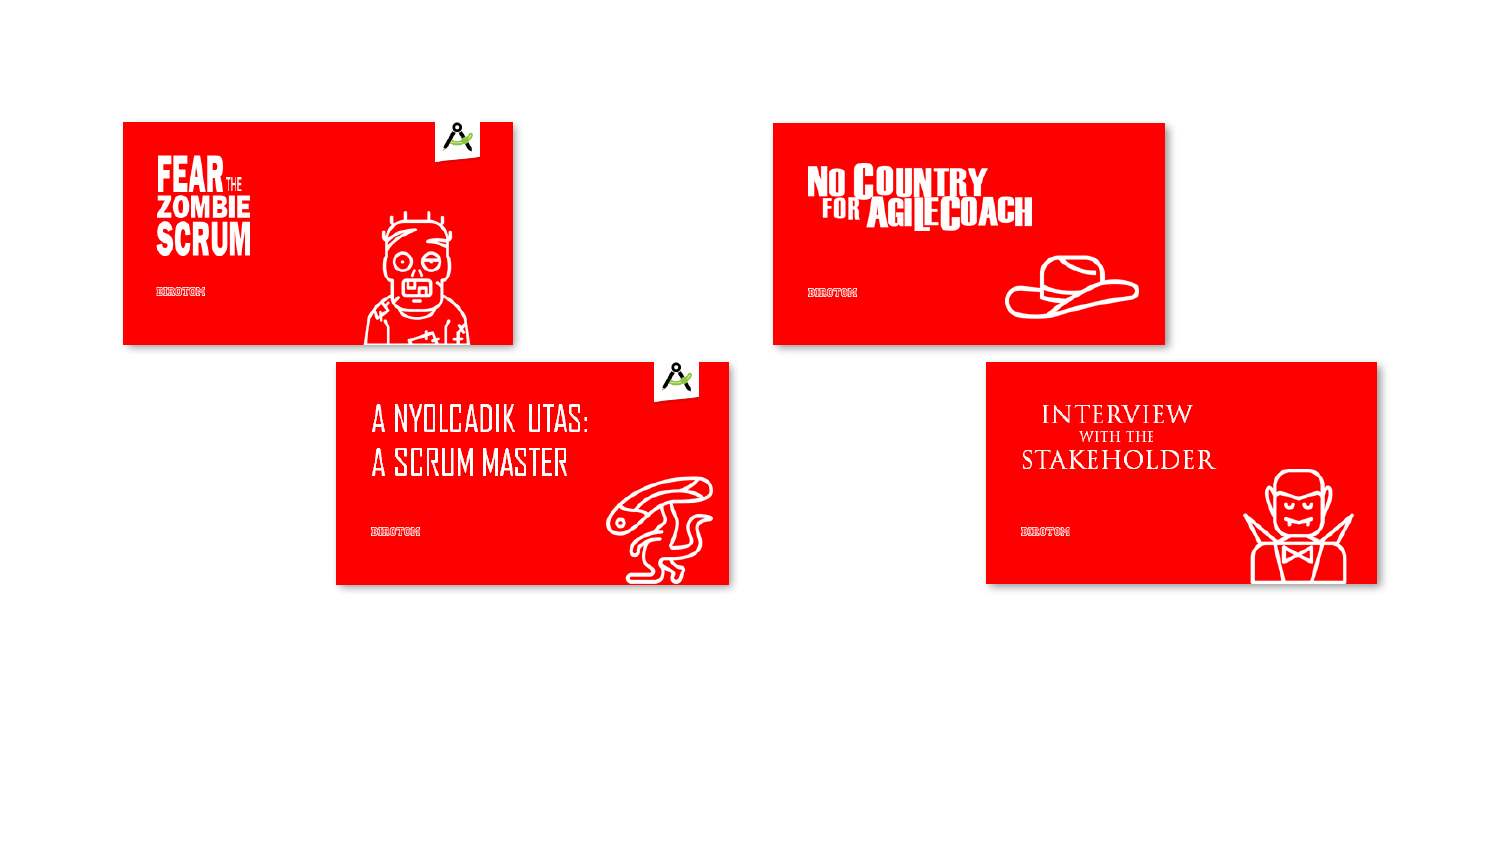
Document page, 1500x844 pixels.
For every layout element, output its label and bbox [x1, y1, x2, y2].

picture [123, 116, 513, 345]
picture [985, 362, 1378, 584]
picture [336, 356, 729, 585]
picture [773, 123, 1165, 345]
